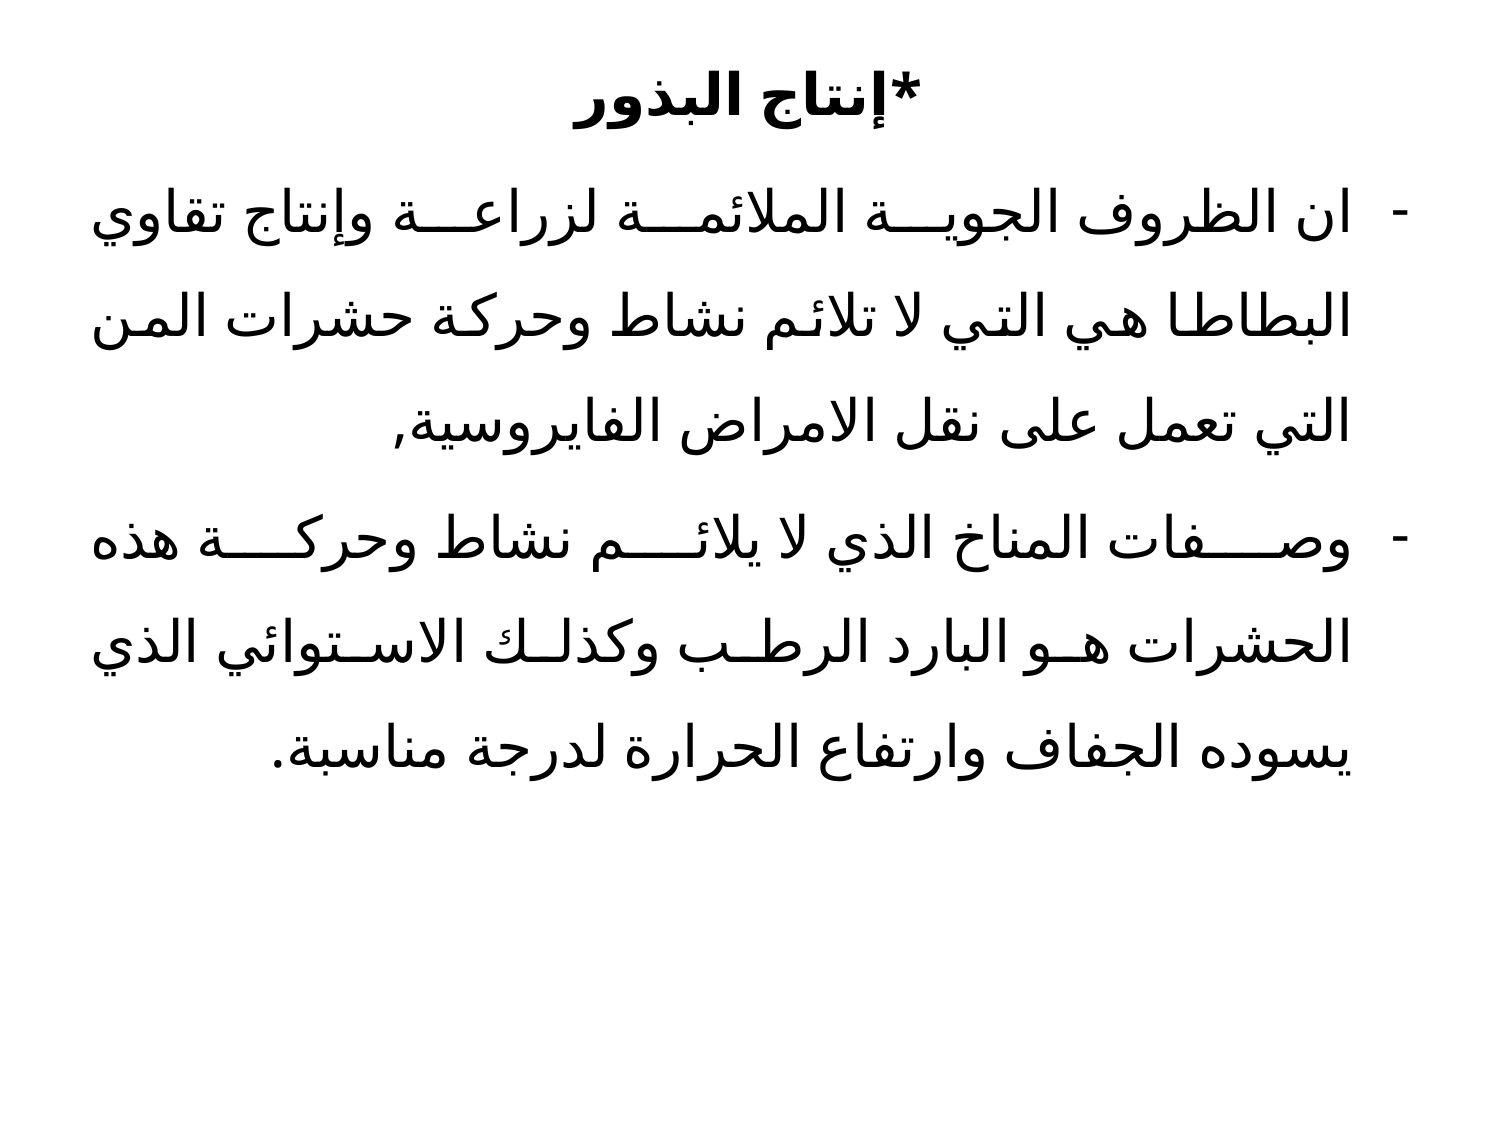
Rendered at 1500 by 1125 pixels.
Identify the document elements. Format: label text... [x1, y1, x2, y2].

list *إنتاج البذور ان الظروف الجوية الملائمة لزراعة وإنتاج تقاوي البطاطا هي التي لا تلائم نشاط وحركة حشرات المن التي تعمل على نقل الامراض الفايروسية, وصفات المناخ الذي لا يلائم نشاط وحركة هذه الحشرات هو البارد الرطب وكذلك الاستوائي الذي يسوده الجفاف وارتفاع الحرارة لدرجة مناسبة. [75, 50, 1425, 1005]
